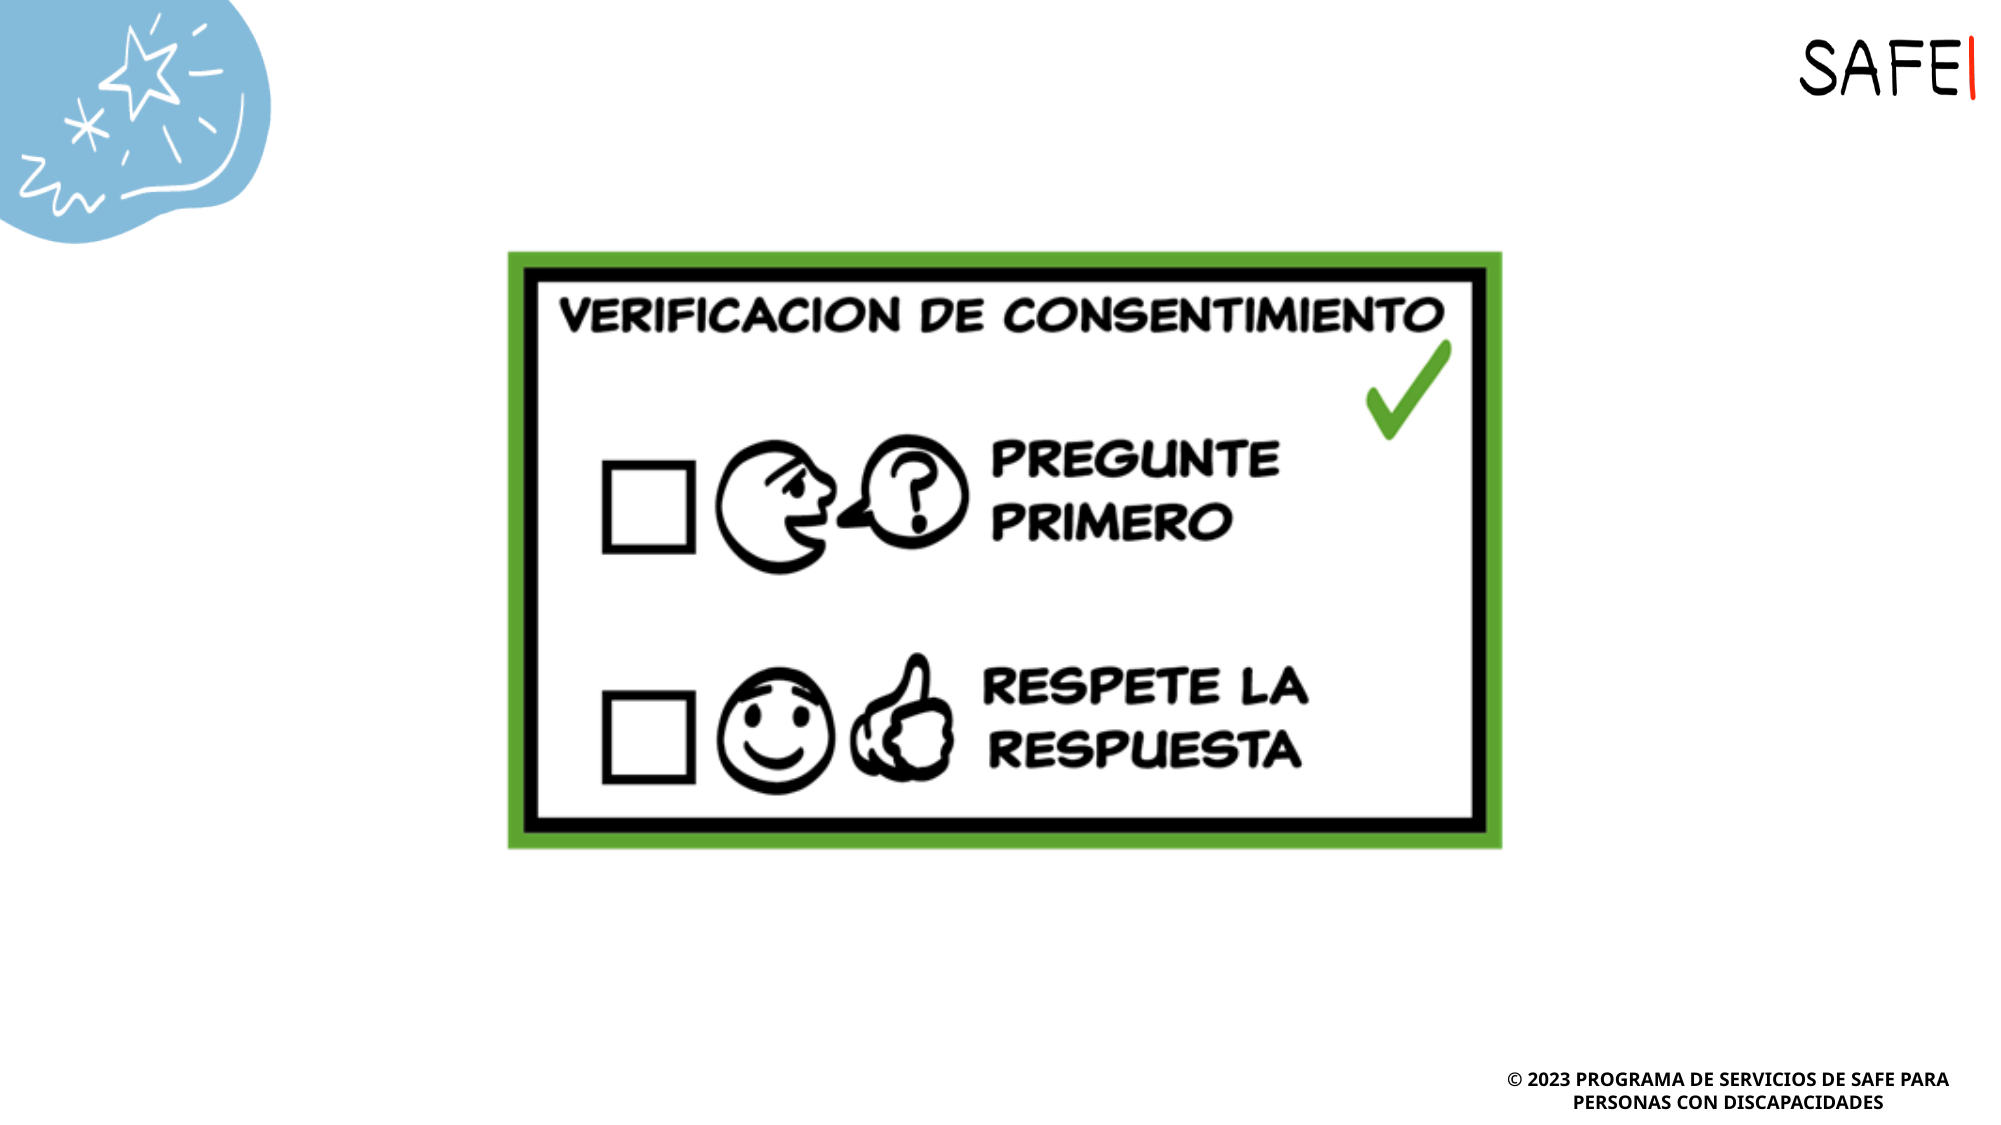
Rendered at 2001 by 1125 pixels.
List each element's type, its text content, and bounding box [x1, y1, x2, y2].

text_box © 2023 Programa de Servicios de SAFE para Personas con Discapacidades [1463, 1056, 1993, 1125]
picture [1792, 33, 1981, 102]
picture [0, 0, 341, 276]
picture [461, 226, 1550, 1012]
